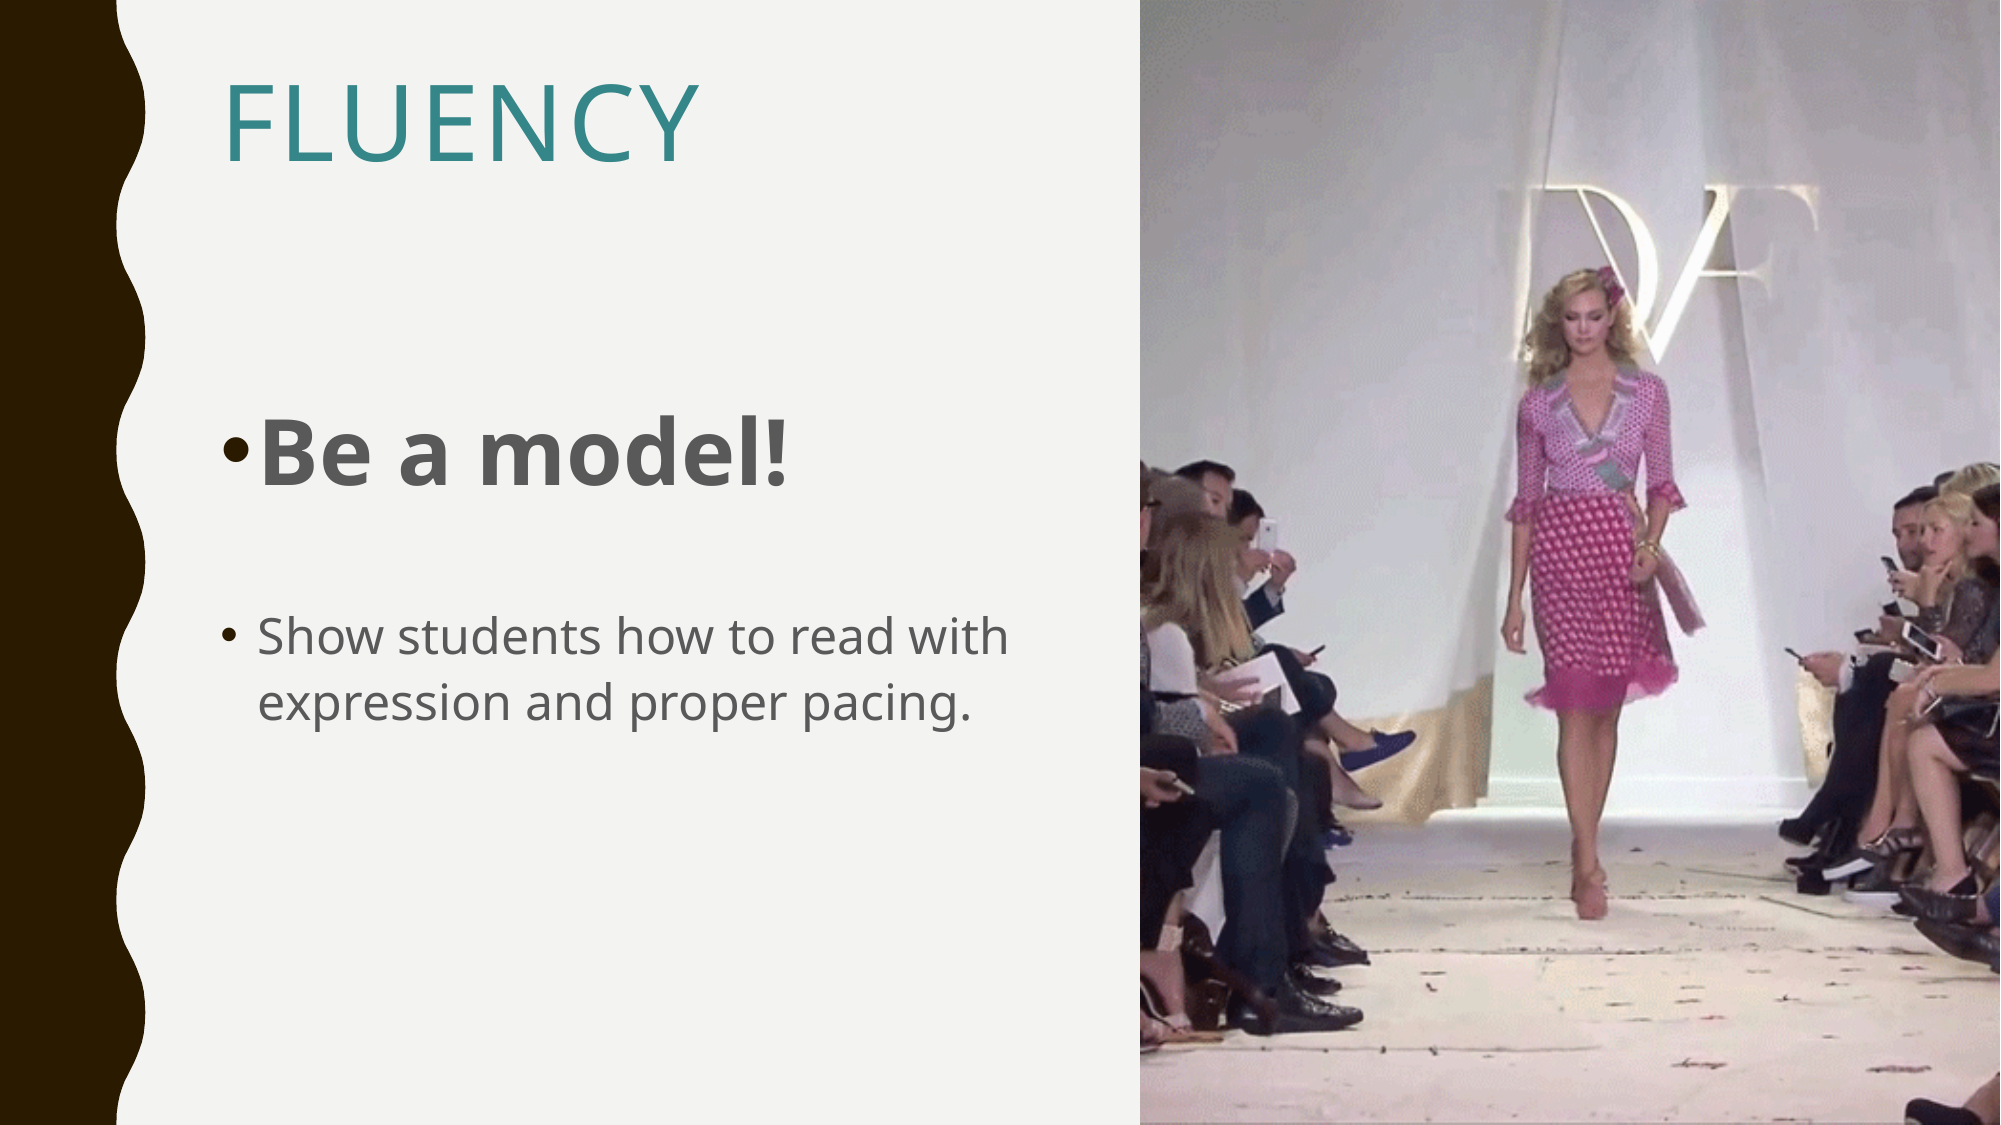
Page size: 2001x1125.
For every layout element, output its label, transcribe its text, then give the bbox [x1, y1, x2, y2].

picture [1140, 0, 2000, 1125]
list Be a model! Show students how to read with expression and proper pacing. [205, 375, 1140, 965]
title Fluency [205, 62, 1140, 308]
